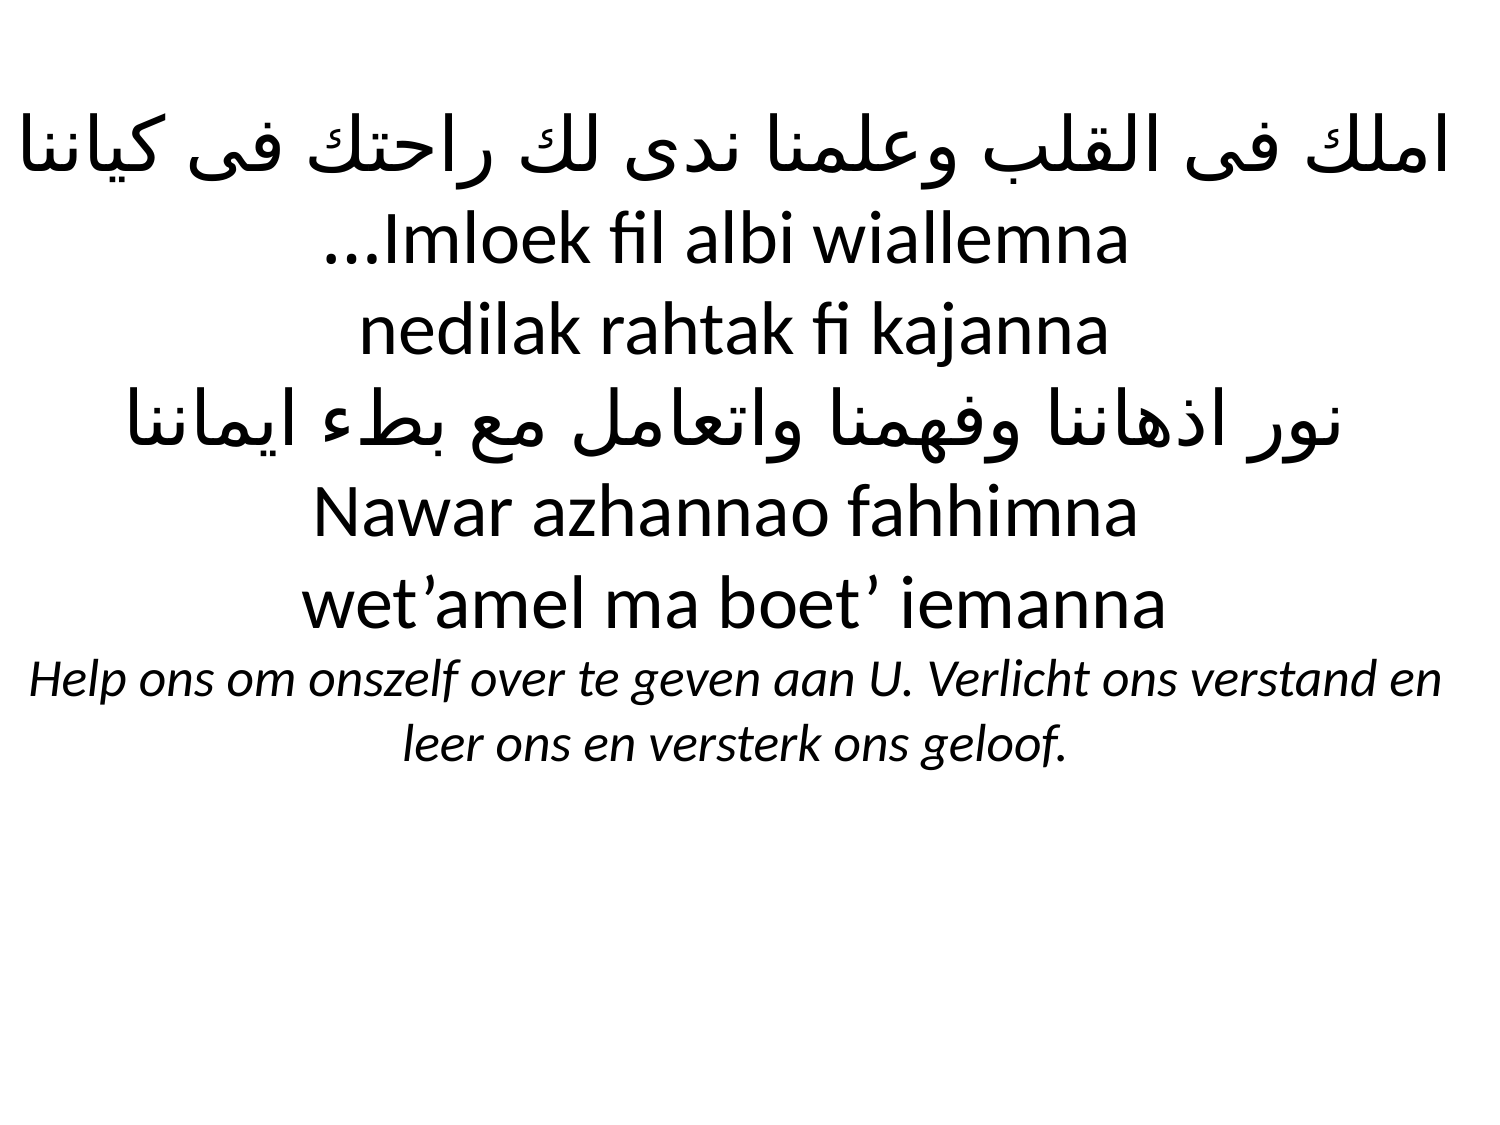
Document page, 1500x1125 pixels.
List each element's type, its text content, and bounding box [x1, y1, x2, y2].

title املك فى القلب وعلمنا ندى لك راحتك فى كياننا …Imloek fil albi wiallemna nedilak rahtak fi kajanna نور اذهاننا وفهمنا واتعامل مع بطء ايماننا Nawar azhannao fahhimna wet’amel ma boet’ iemanna Help ons om onszelf over te geven aan U. Verlicht ons verstand en leer ons en versterk ons geloof. [0, 45, 1471, 823]
